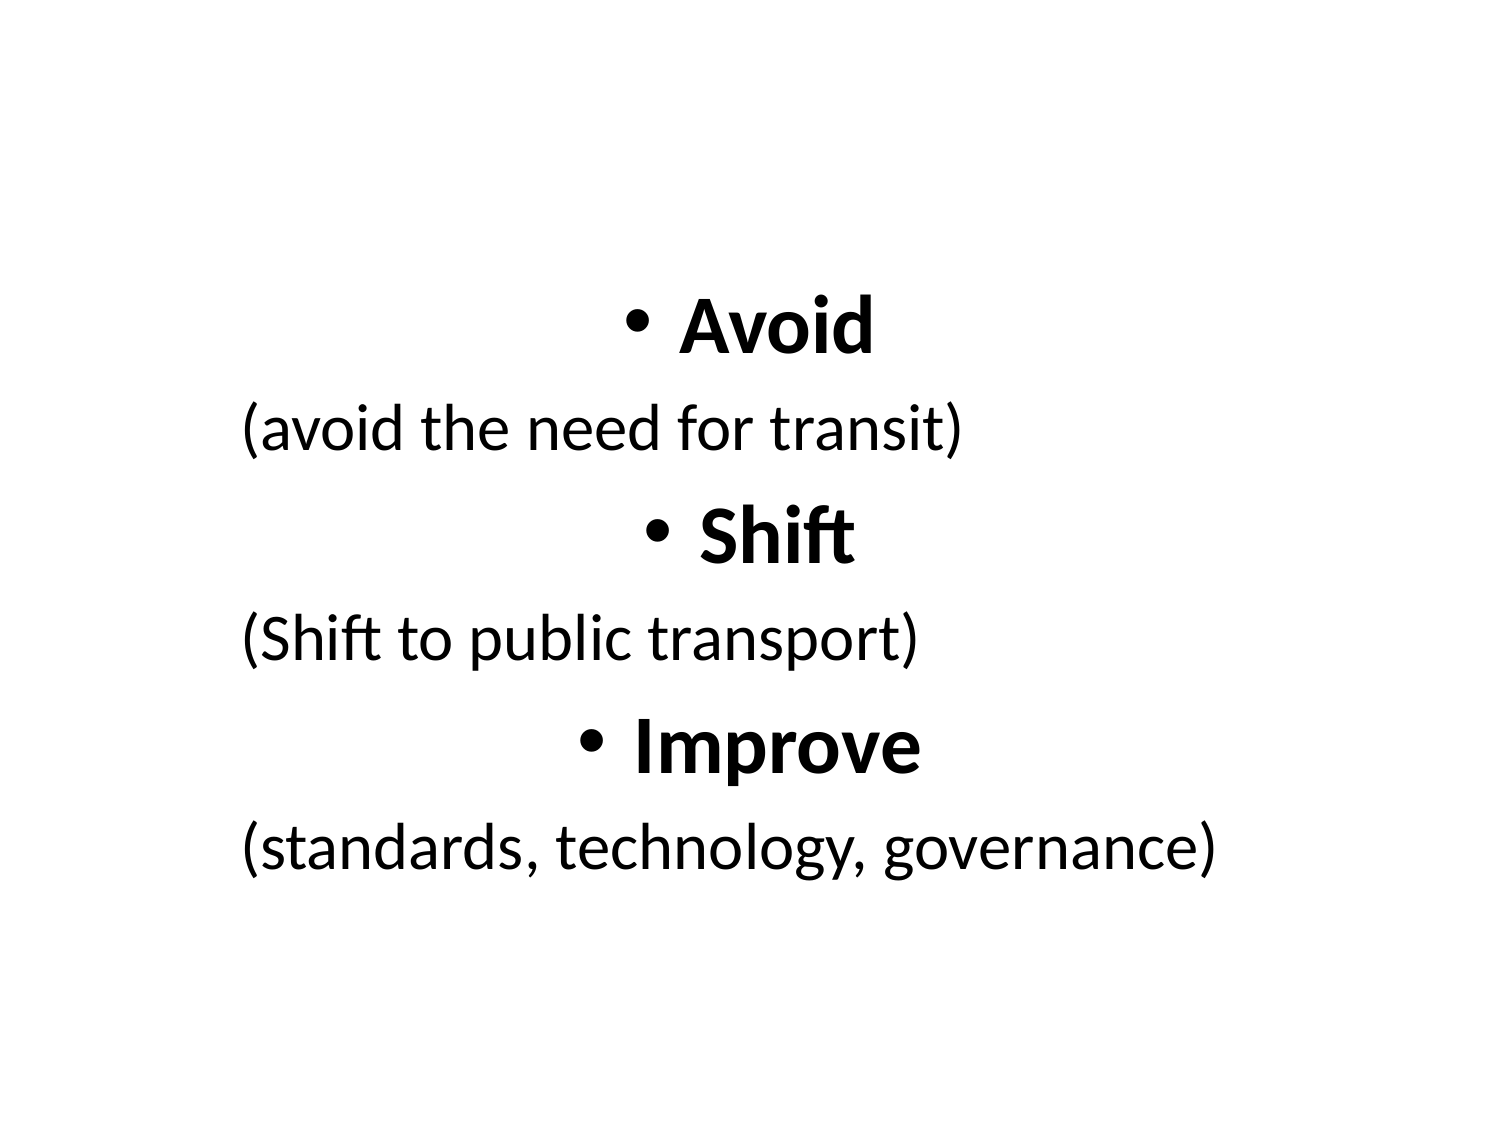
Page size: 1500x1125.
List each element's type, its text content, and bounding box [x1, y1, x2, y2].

list Avoid (avoid the need for transit) Shift (Shift to public transport) Improve (standards, technology, governance) [75, 262, 1425, 1005]
